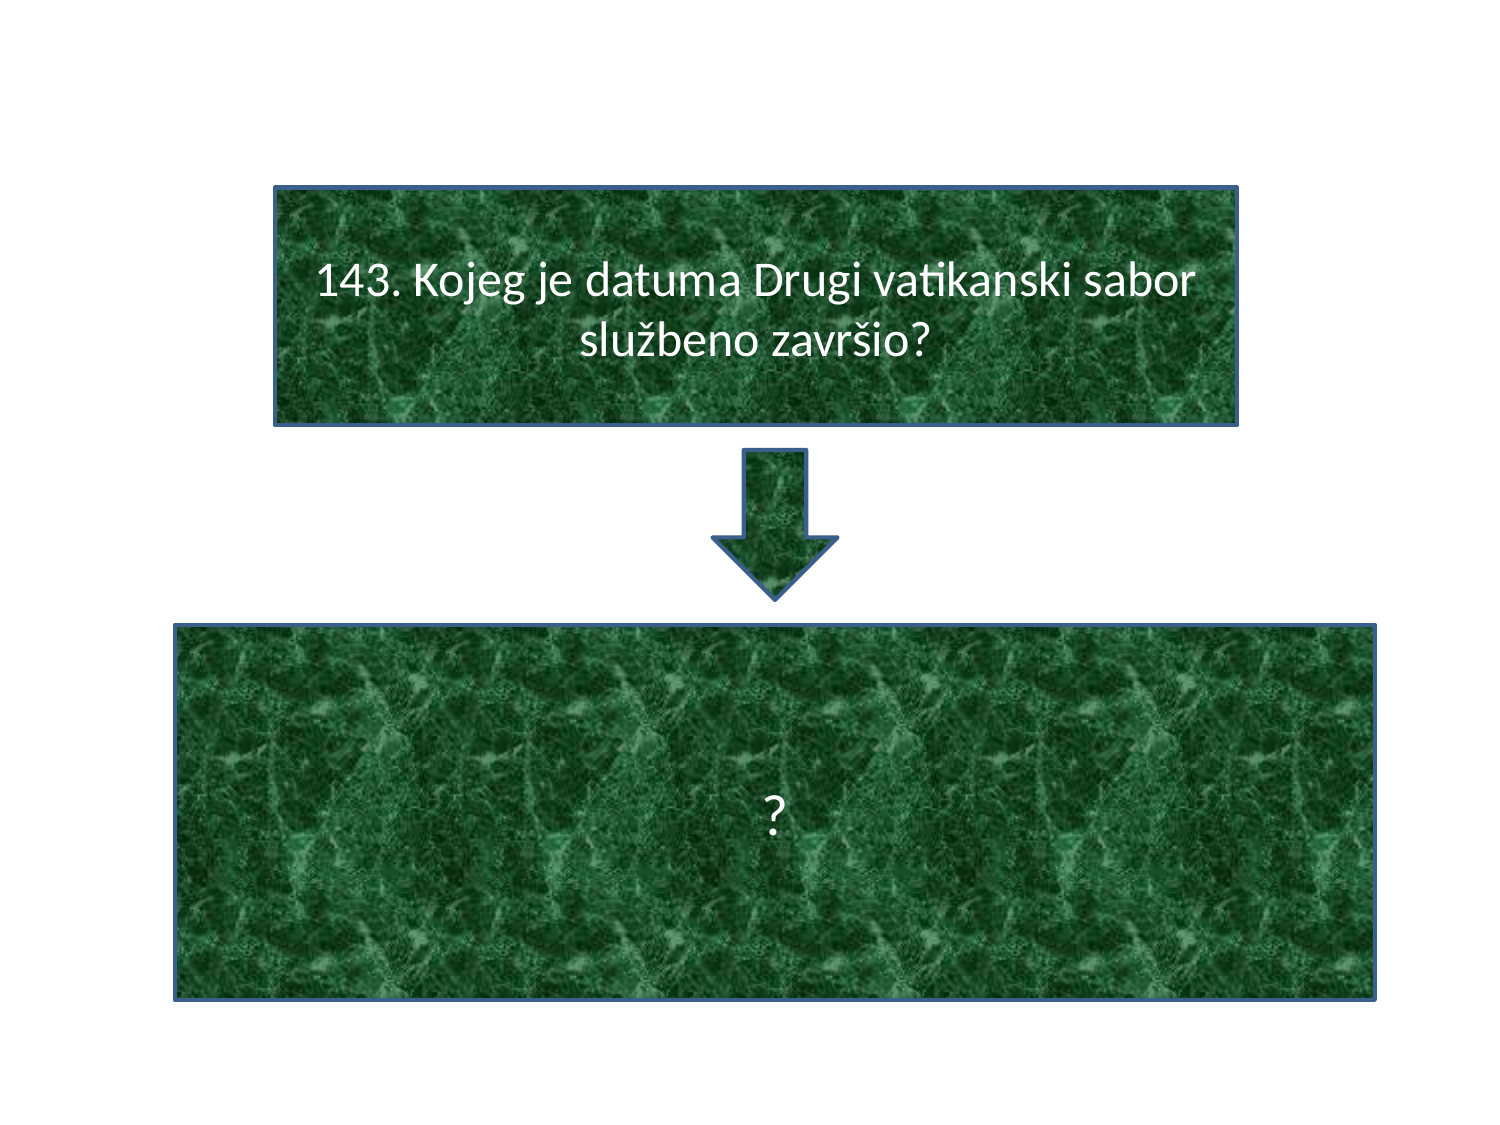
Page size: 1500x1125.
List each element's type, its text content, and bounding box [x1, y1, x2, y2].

text_box ? [173, 623, 1377, 1002]
text_box [710, 447, 840, 603]
text_box 143. Kojeg je datuma Drugi vatikanski sabor službeno završio? [273, 185, 1239, 427]
